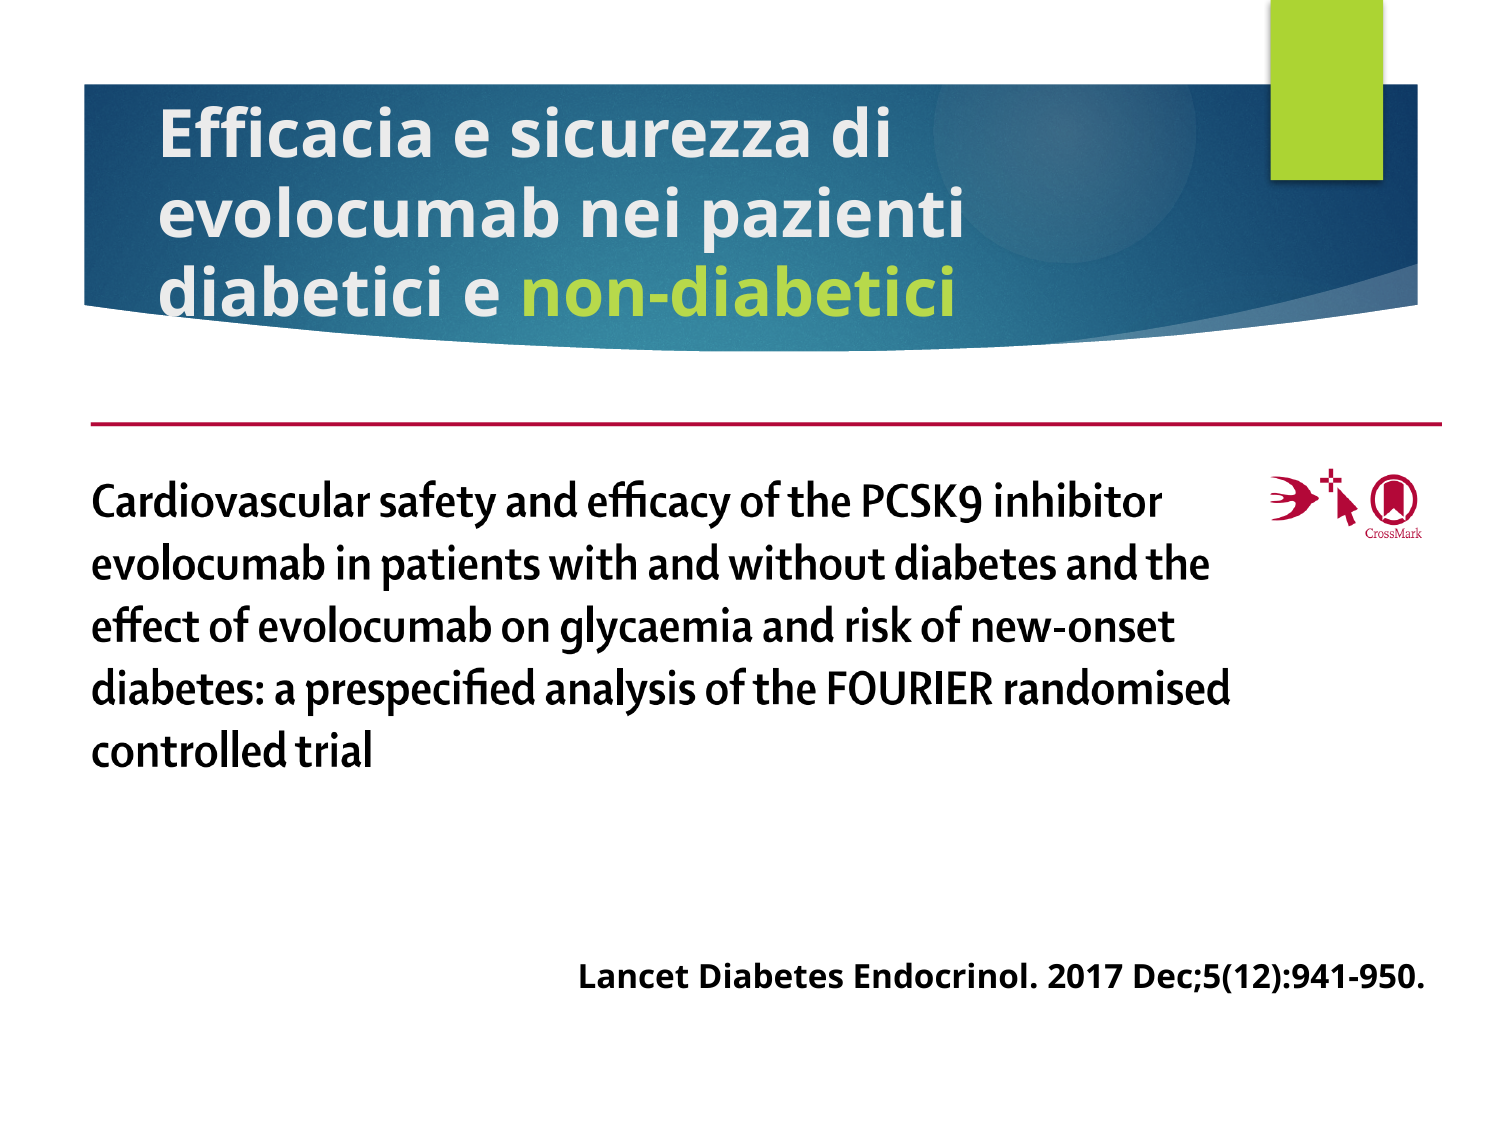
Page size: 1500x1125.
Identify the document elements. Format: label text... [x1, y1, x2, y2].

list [76, 409, 1442, 787]
text_box Lancet Diabetes Endocrinol. 2017 Dec;5(12):941-950. [429, 947, 1442, 1003]
title Efficacia e sicurezza di evolocumab nei pazienti diabetici e non-diabetici [142, 152, 1183, 269]
